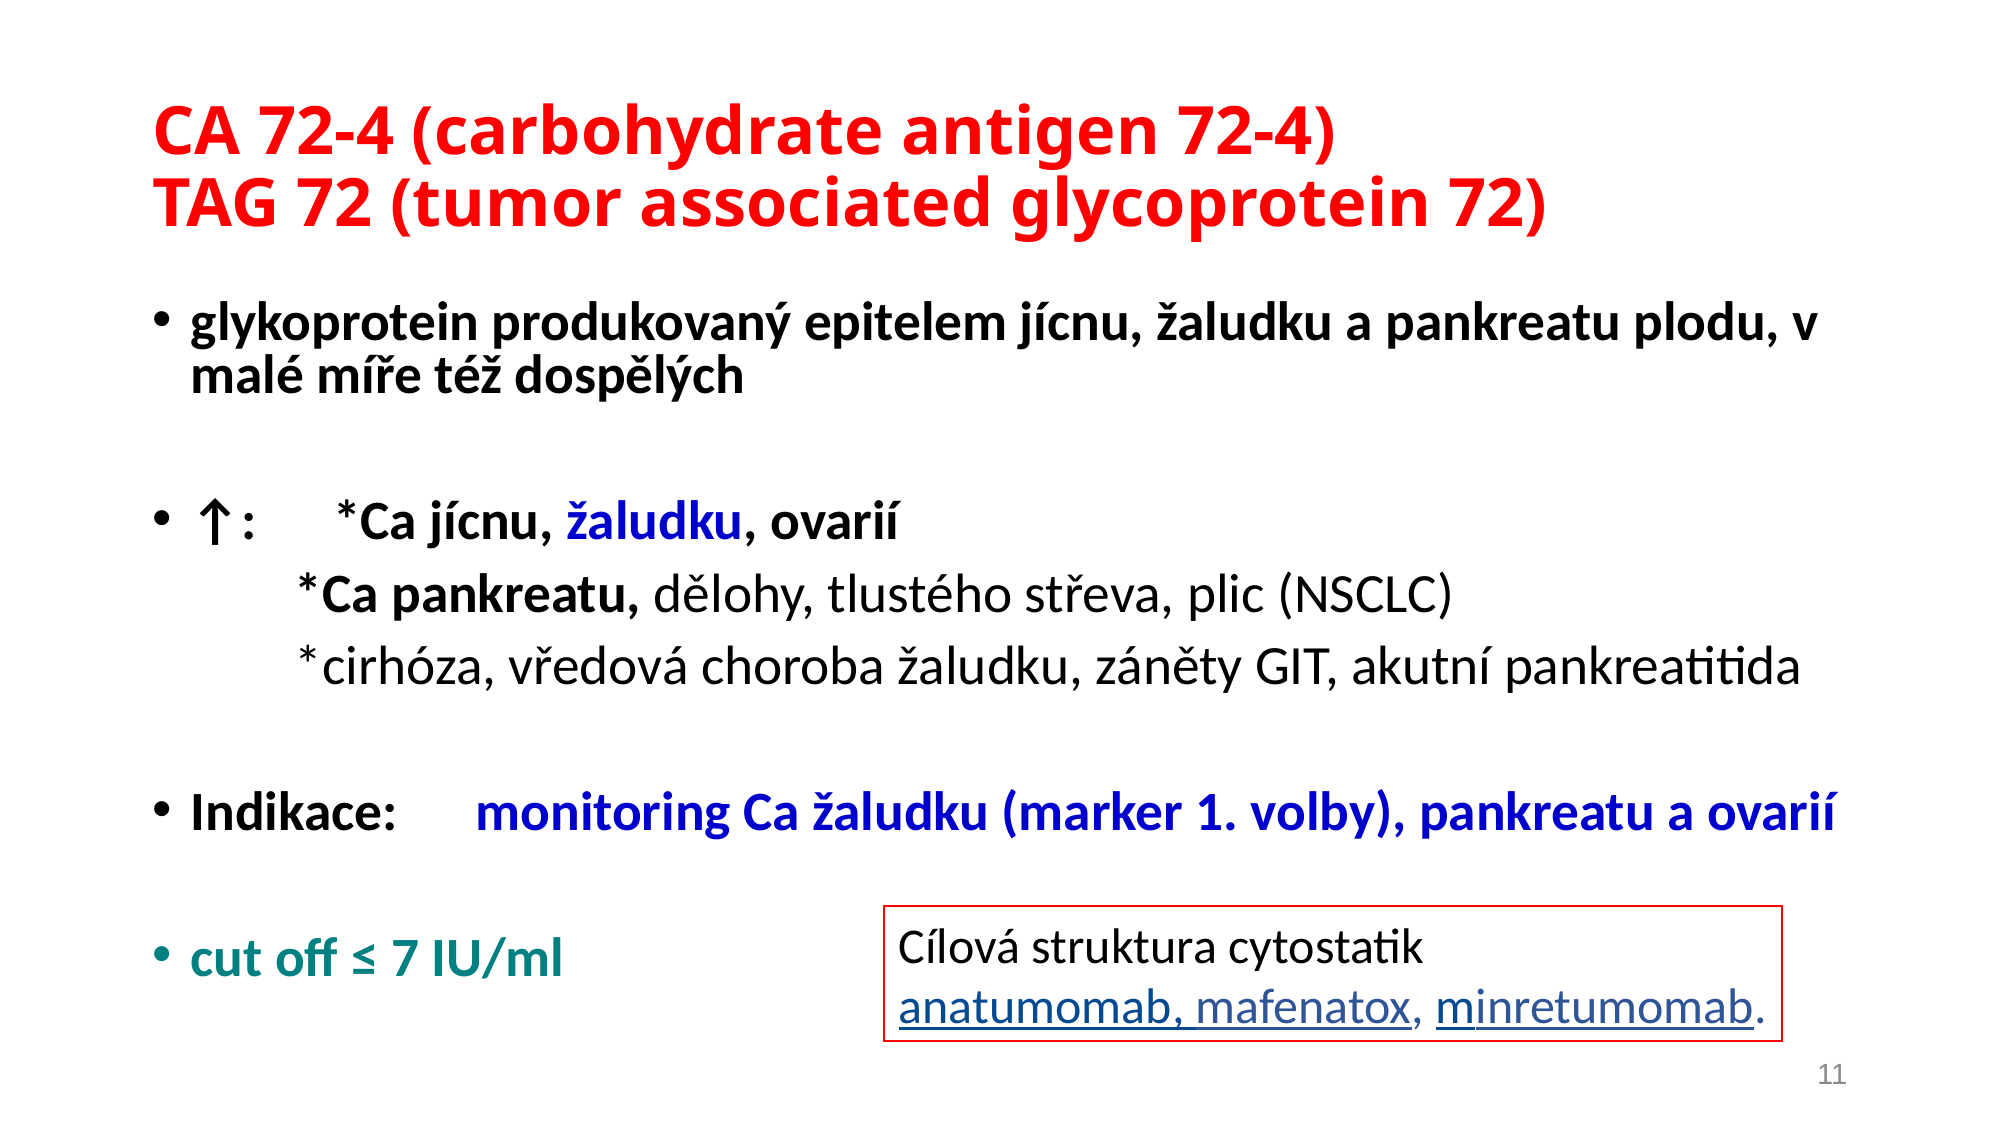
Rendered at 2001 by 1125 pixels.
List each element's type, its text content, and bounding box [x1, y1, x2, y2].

text_box Cílová struktura cytostatik anatumomab, mafenatox, minretumomab. [883, 905, 1783, 1042]
slide_number 11 [1412, 1042, 1863, 1103]
title CA 72-4 (carbohydrate antigen 72-4) TAG 72 (tumor associated glycoprotein 72) [137, 59, 1863, 278]
list glykoprotein produkovaný epitelem jícnu, žaludku a pankreatu plodu, v malé míře též dospělých ↑: *Ca jícnu, žaludku, ovarií *Ca pankreatu, dělohy, tlustého střeva, plic (NSCLC) *cirhóza, vředová choroba žaludku, záněty GIT, akutní pankreatitida Indikace: monitoring Ca žaludku (marker 1. volby), pankreatu a ovarií cut off ≤ 7 IU/ml [137, 290, 1908, 1005]
